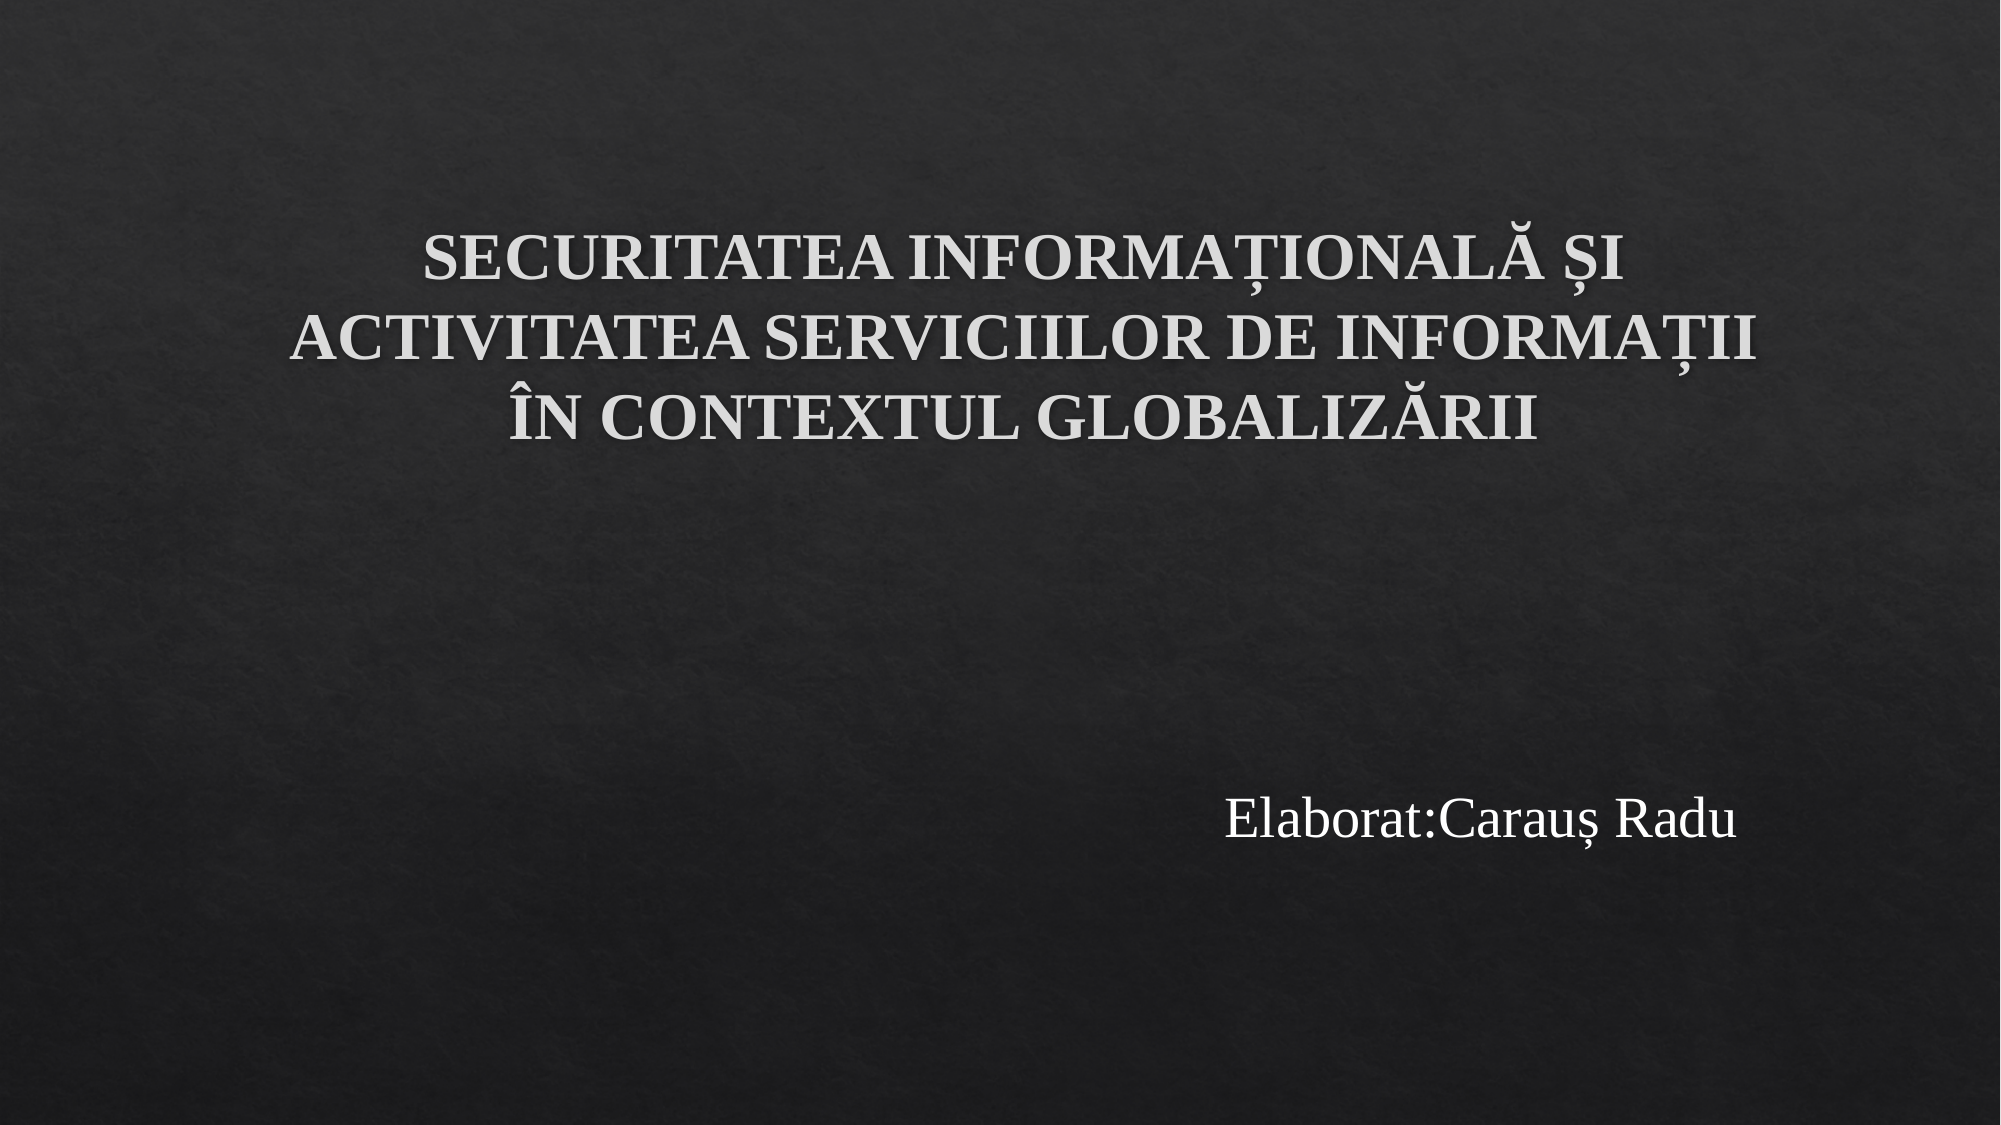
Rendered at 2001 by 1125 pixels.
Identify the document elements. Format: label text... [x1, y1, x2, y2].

text_box Elaborat:Carauș Radu [1209, 772, 1786, 857]
title SECURITATEA INFORMAȚIONALĂ ȘI ACTIVITATEA SERVICIILOR DE INFORMAȚII ÎN CONTEXTUL GLOBALIZĂRII [246, 182, 1803, 461]
